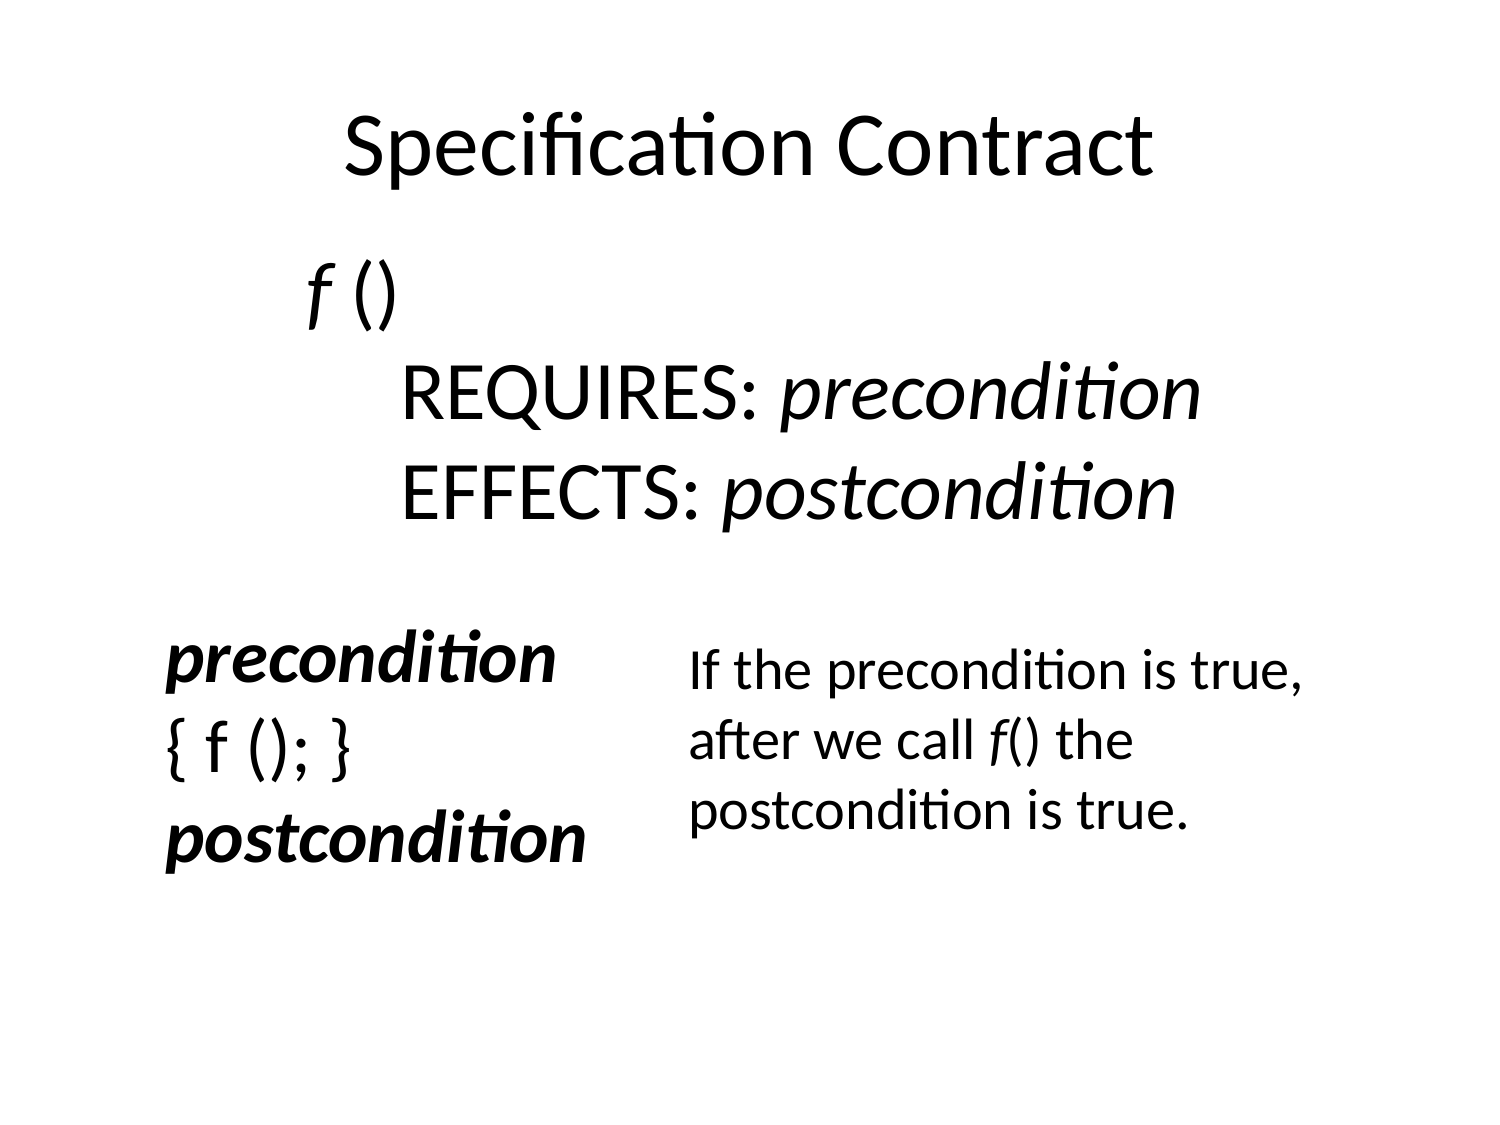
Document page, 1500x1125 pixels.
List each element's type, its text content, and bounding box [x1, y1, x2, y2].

text_box If the precondition is true, after we call f() the postcondition is true. [673, 623, 1438, 849]
text_box f () REQUIRES: precondition EFFECTS: postcondition [291, 229, 1219, 544]
title Specification Contract [75, 45, 1425, 233]
text_box precondition { f (); } postcondition [150, 599, 604, 885]
